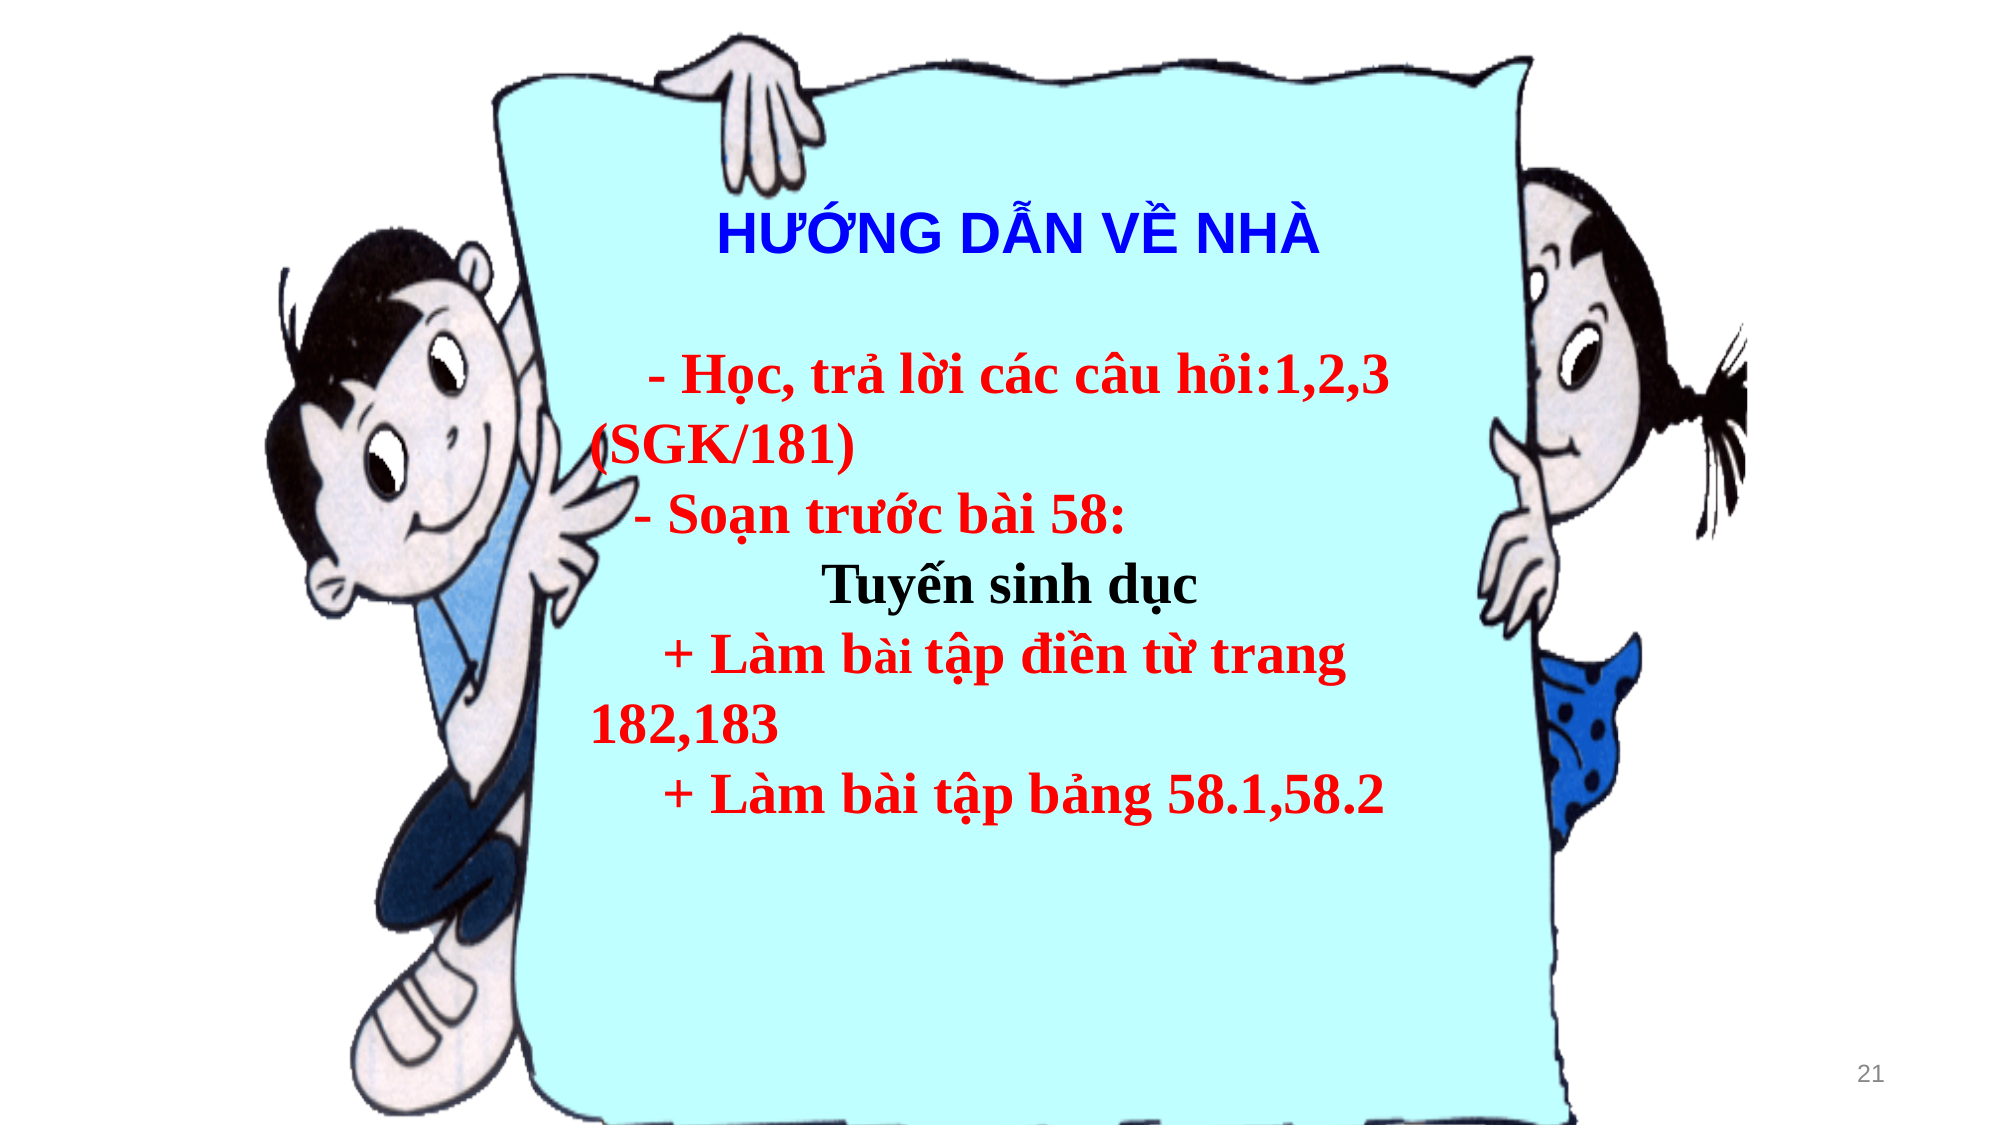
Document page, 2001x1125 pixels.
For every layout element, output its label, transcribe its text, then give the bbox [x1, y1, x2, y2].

picture [249, 21, 1751, 1125]
slide_number 21 [1753, 1042, 1900, 1103]
